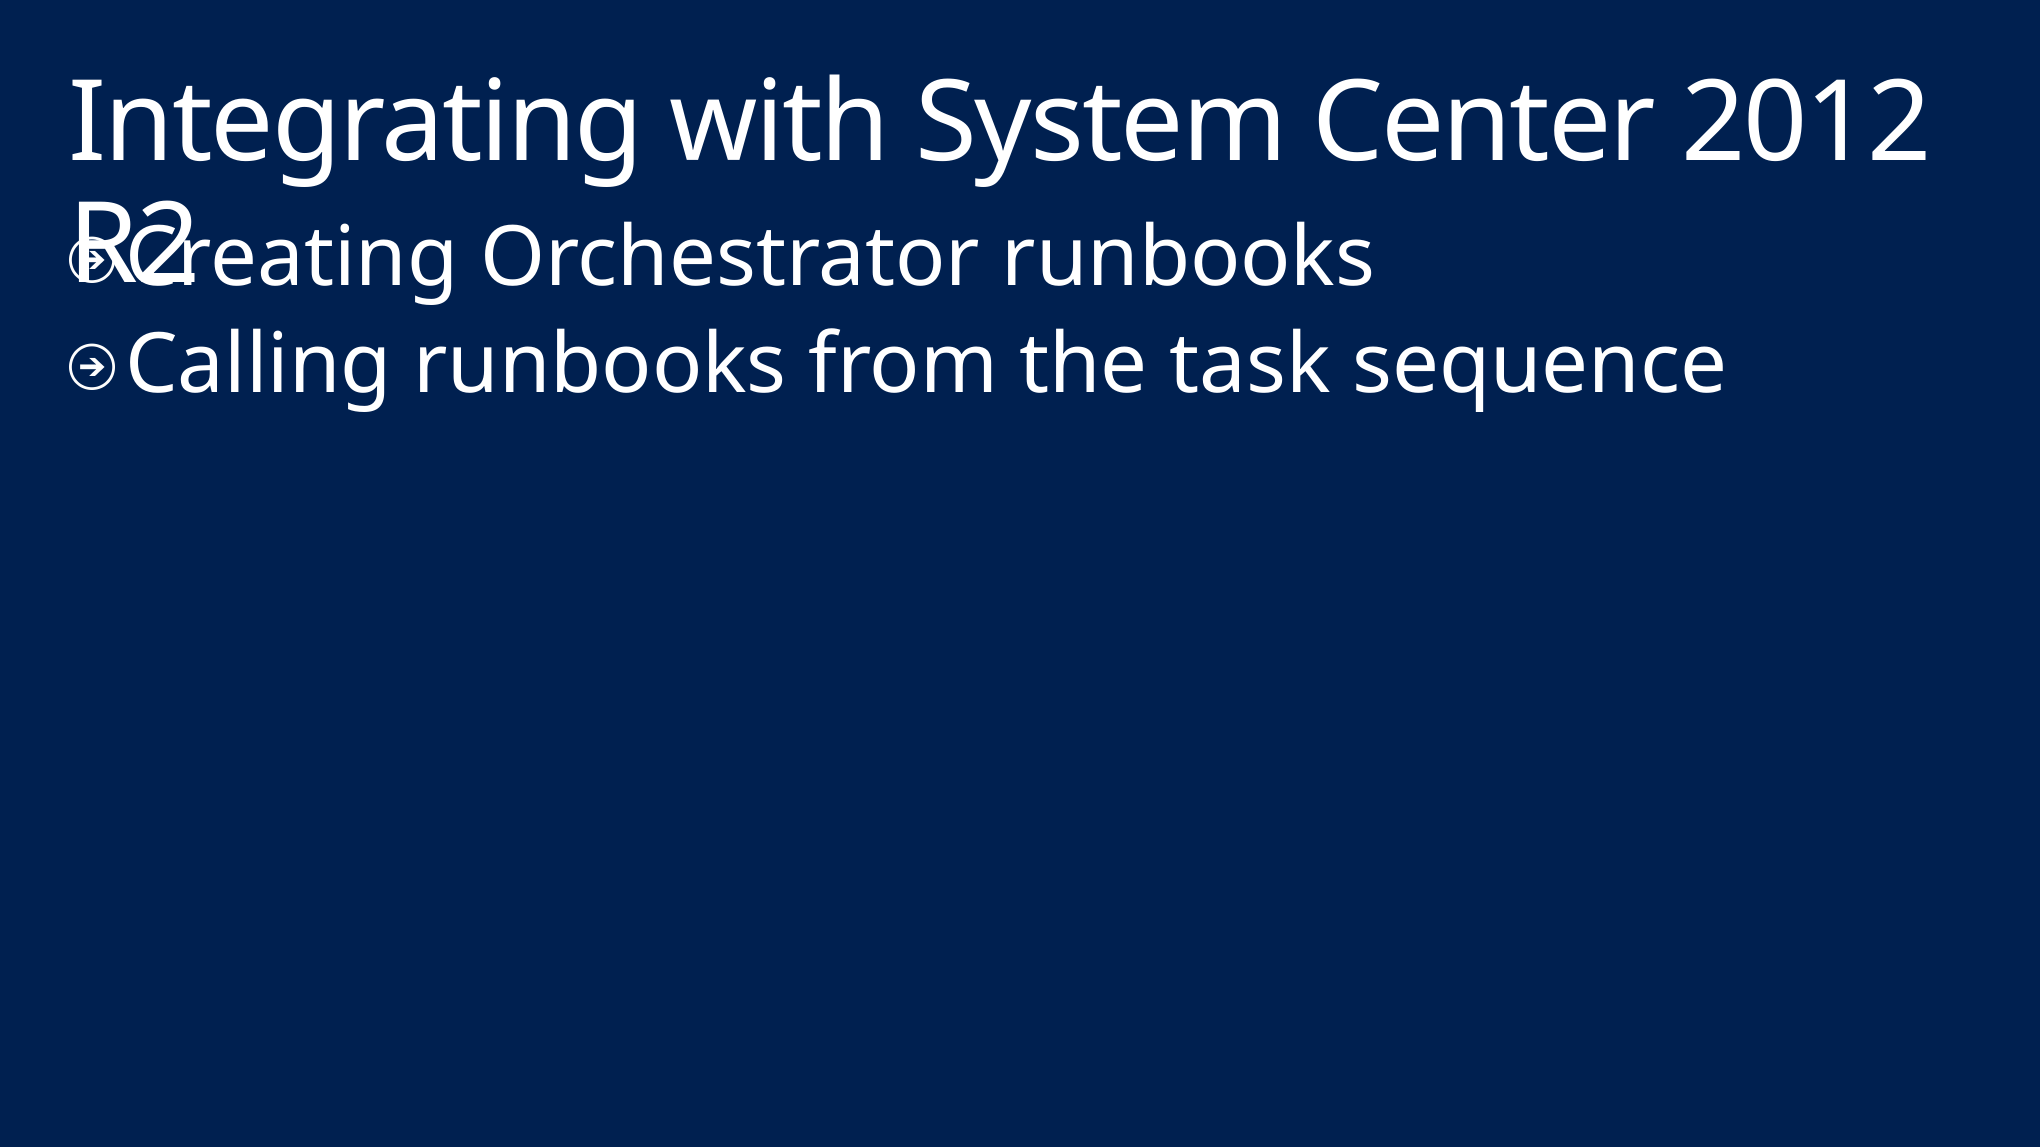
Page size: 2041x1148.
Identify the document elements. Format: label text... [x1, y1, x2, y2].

title Integrating with System Center 2012 R2 [45, 48, 1996, 199]
picture [69, 331, 128, 390]
picture [69, 224, 128, 283]
list Creating Orchestrator runbooks Calling runbooks from the task sequence [45, 199, 1996, 565]
